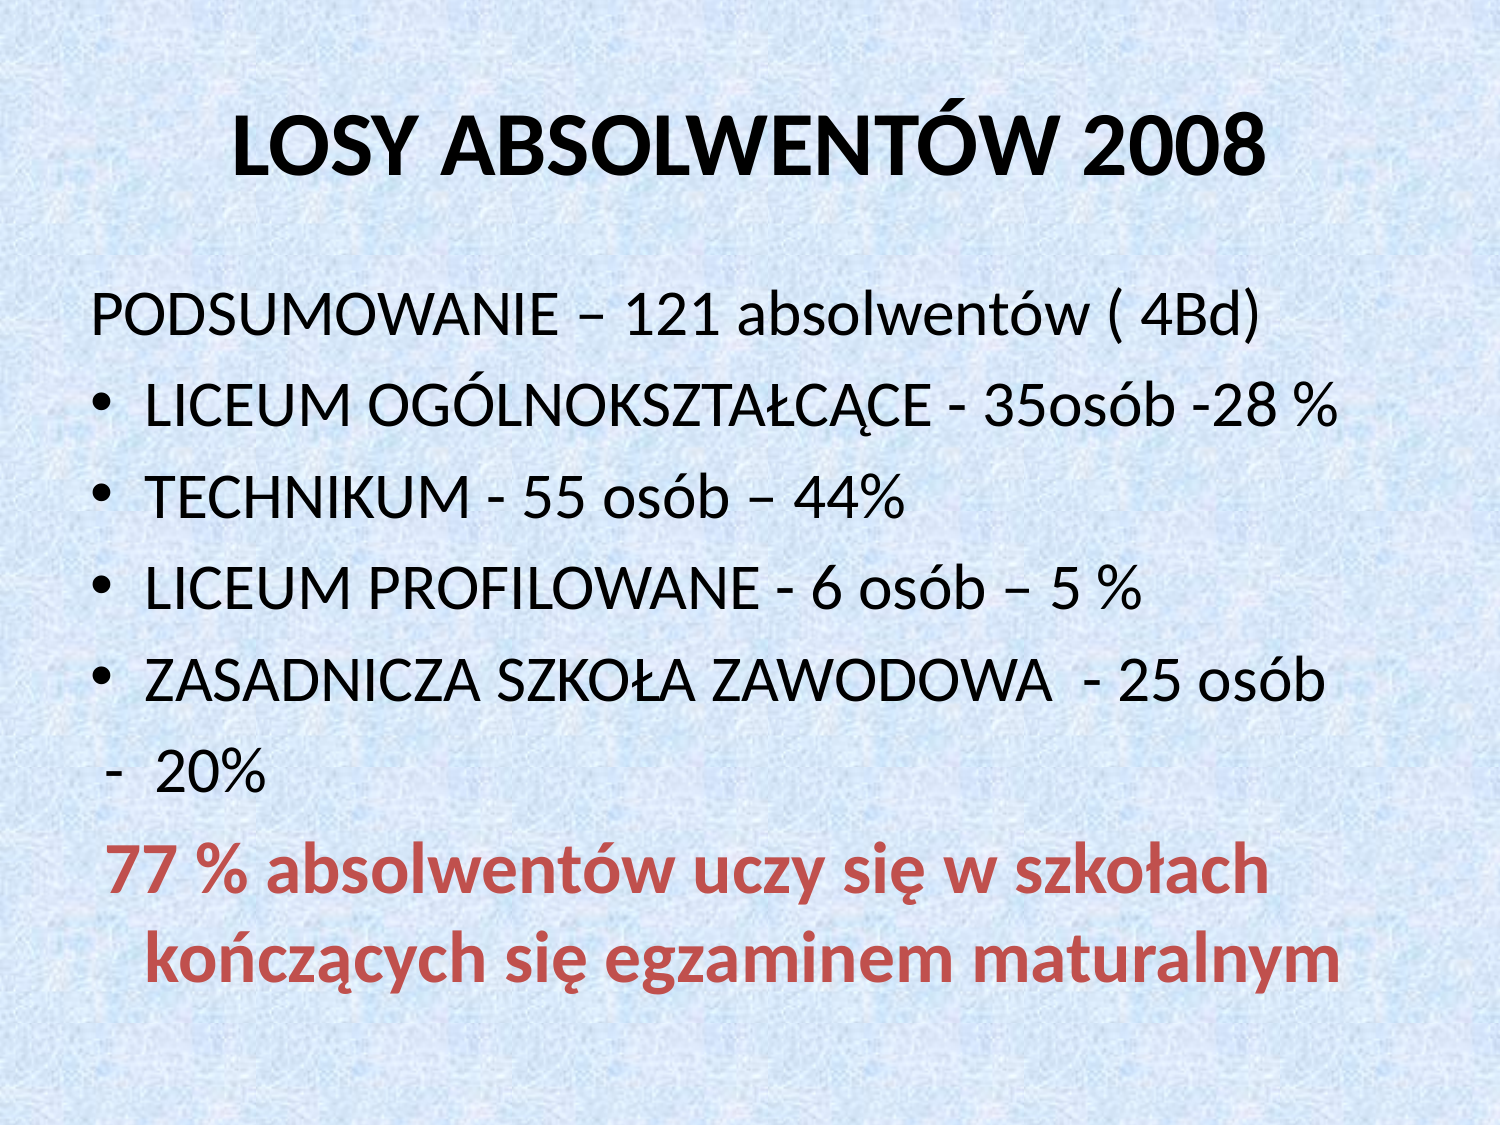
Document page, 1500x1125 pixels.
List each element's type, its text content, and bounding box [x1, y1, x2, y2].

list PODSUMOWANIE – 121 absolwentów ( 4Bd) LICEUM OGÓLNOKSZTAŁCĄCE - 35osób -28 % TECHNIKUM - 55 osób – 44% LICEUM PROFILOWANE - 6 osób – 5 % ZASADNICZA SZKOŁA ZAWODOWA - 25 osób - 20% 77 % absolwentów uczy się w szkołach kończących się egzaminem maturalnym [75, 262, 1425, 1005]
title LOSY ABSOLWENTÓW 2008 [75, 45, 1425, 233]
picture [0, 0, 1500, 1125]
